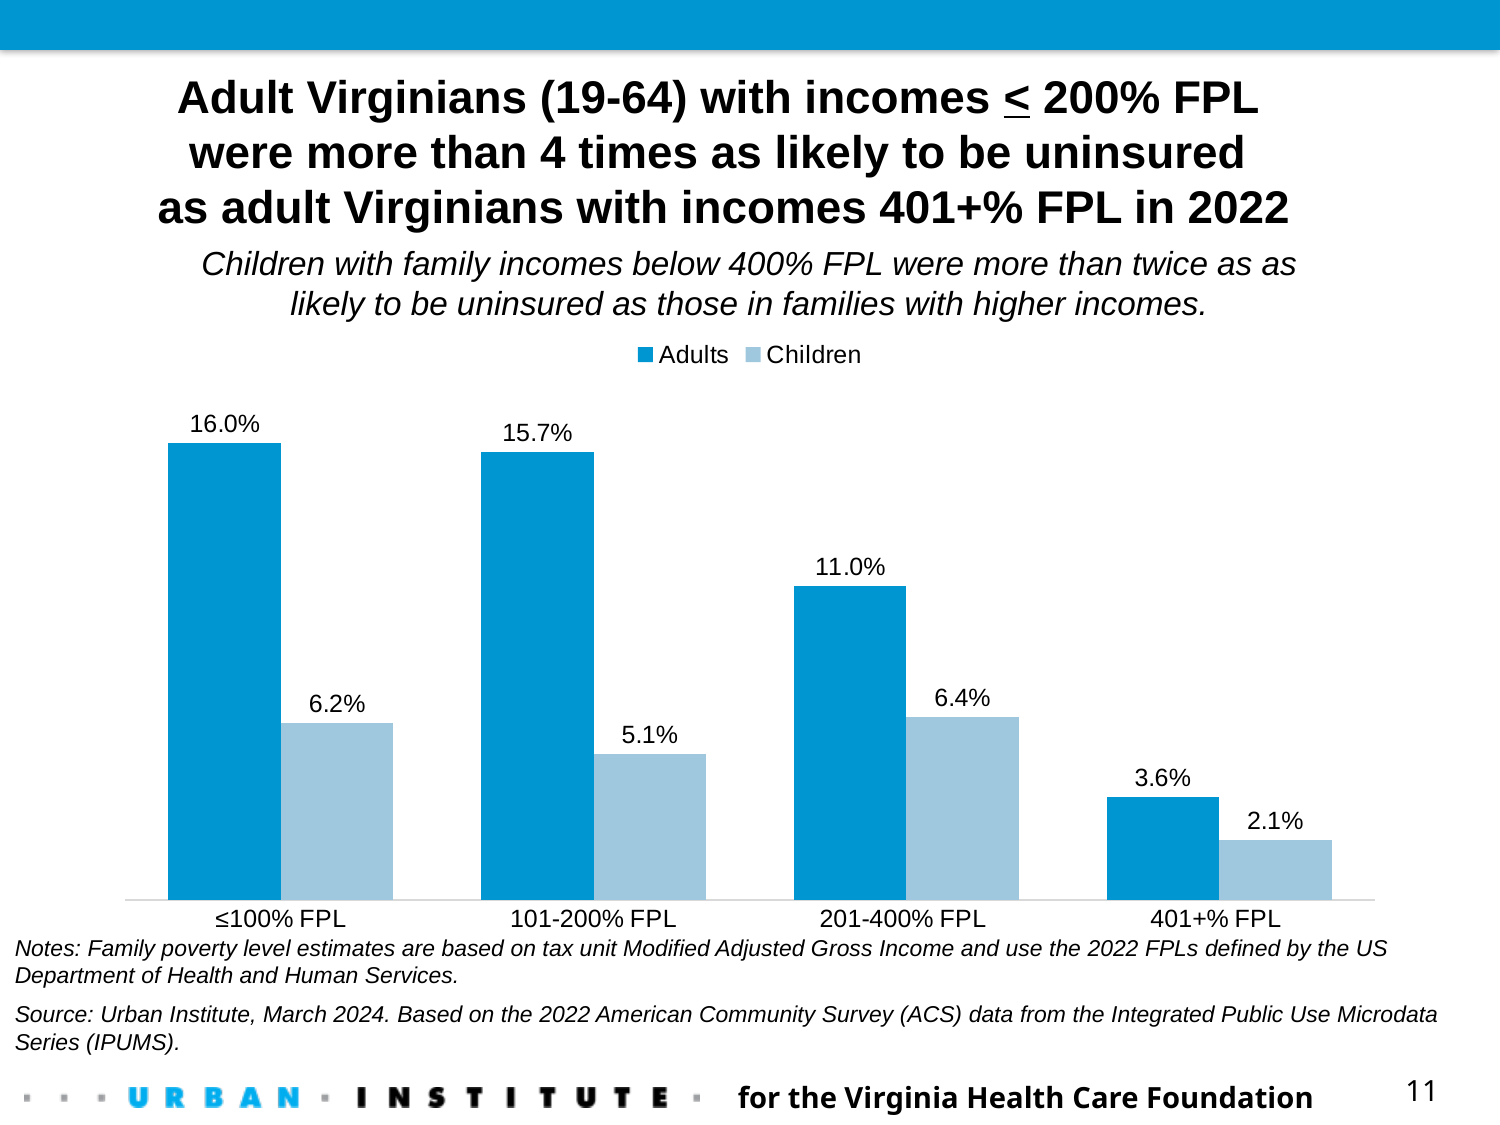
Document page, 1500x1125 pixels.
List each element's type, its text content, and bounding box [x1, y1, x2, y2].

text_box Adult Virginians (19-64) with incomes < 200% FPL were more than 4 times as likely to be uninsured as adult Virginians with incomes 401+% FPL in 2022 [23, 60, 1425, 240]
picture [140, 1087, 700, 1108]
text_box for the Virginia Health Care Foundation [723, 1071, 1450, 1111]
text_box Children with family incomes below 400% FPL were more than twice as as likely to be uninsured as those in families with higher incomes. [156, 235, 1344, 322]
text_box Notes: Family poverty level estimates are based on tax unit Modified Adjusted Gross Income and use the 2022 FPLs defined by the US Department of Health and Human Services. Source: Urban Institute, March 2024. Based on the 2022 American Community Survey (ACS) data from the Integrated Public Use Microdata Series (IPUMS). [0, 925, 1500, 1062]
chart [98, 324, 1402, 945]
picture [136, 1087, 141, 1101]
picture [285, 1087, 292, 1097]
picture [24, 1087, 136, 1108]
